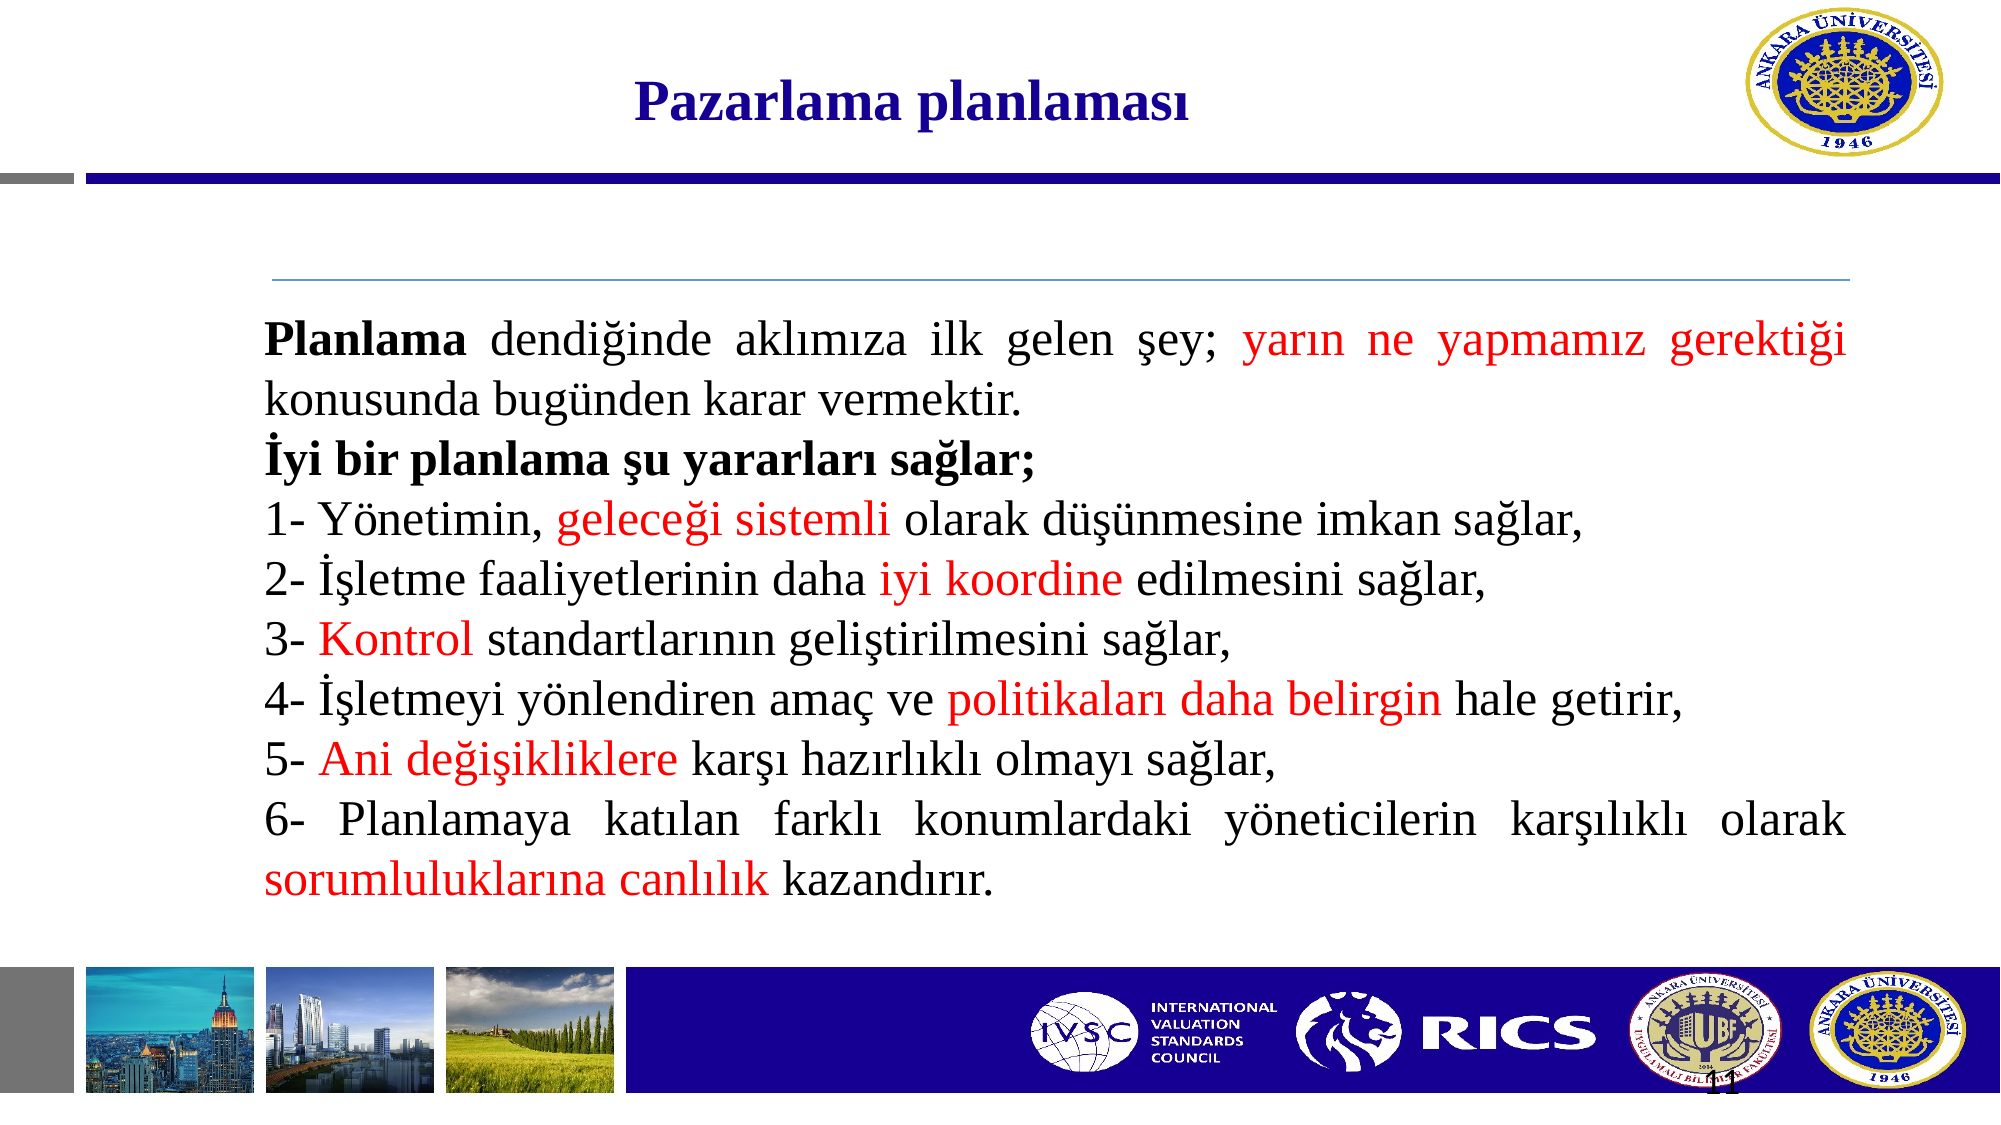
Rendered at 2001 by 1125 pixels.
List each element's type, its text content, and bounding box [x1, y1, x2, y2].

slide_number 11 [1687, 1050, 1863, 1096]
title Pazarlama planlaması [177, 62, 1647, 161]
list Planlama dendiğinde aklımıza ilk gelen şey; yarın ne yapmamız gerektiği konusunda bugünden karar vermektir. İyi bir planlama şu yararları sağlar; 1- Yönetimin, geleceği sistemli olarak düşünmesine imkan sağlar, 2- İşletme faaliyetlerinin daha iyi koordine edilmesini sağlar, 3- Kontrol standartlarının geliştirilmesini sağlar, 4- İşletmeyi yönlendiren amaç ve politikaları daha belirgin hale getirir, 5- Ani değişikliklere karşı hazırlıklı olmayı sağlar, 6- Planlamaya katılan farklı konumlardaki yöneticilerin karşılıklı olarak sorumluluklarına canlılık kazandırır. [249, 298, 1863, 948]
picture [0, 0, 2000, 1125]
